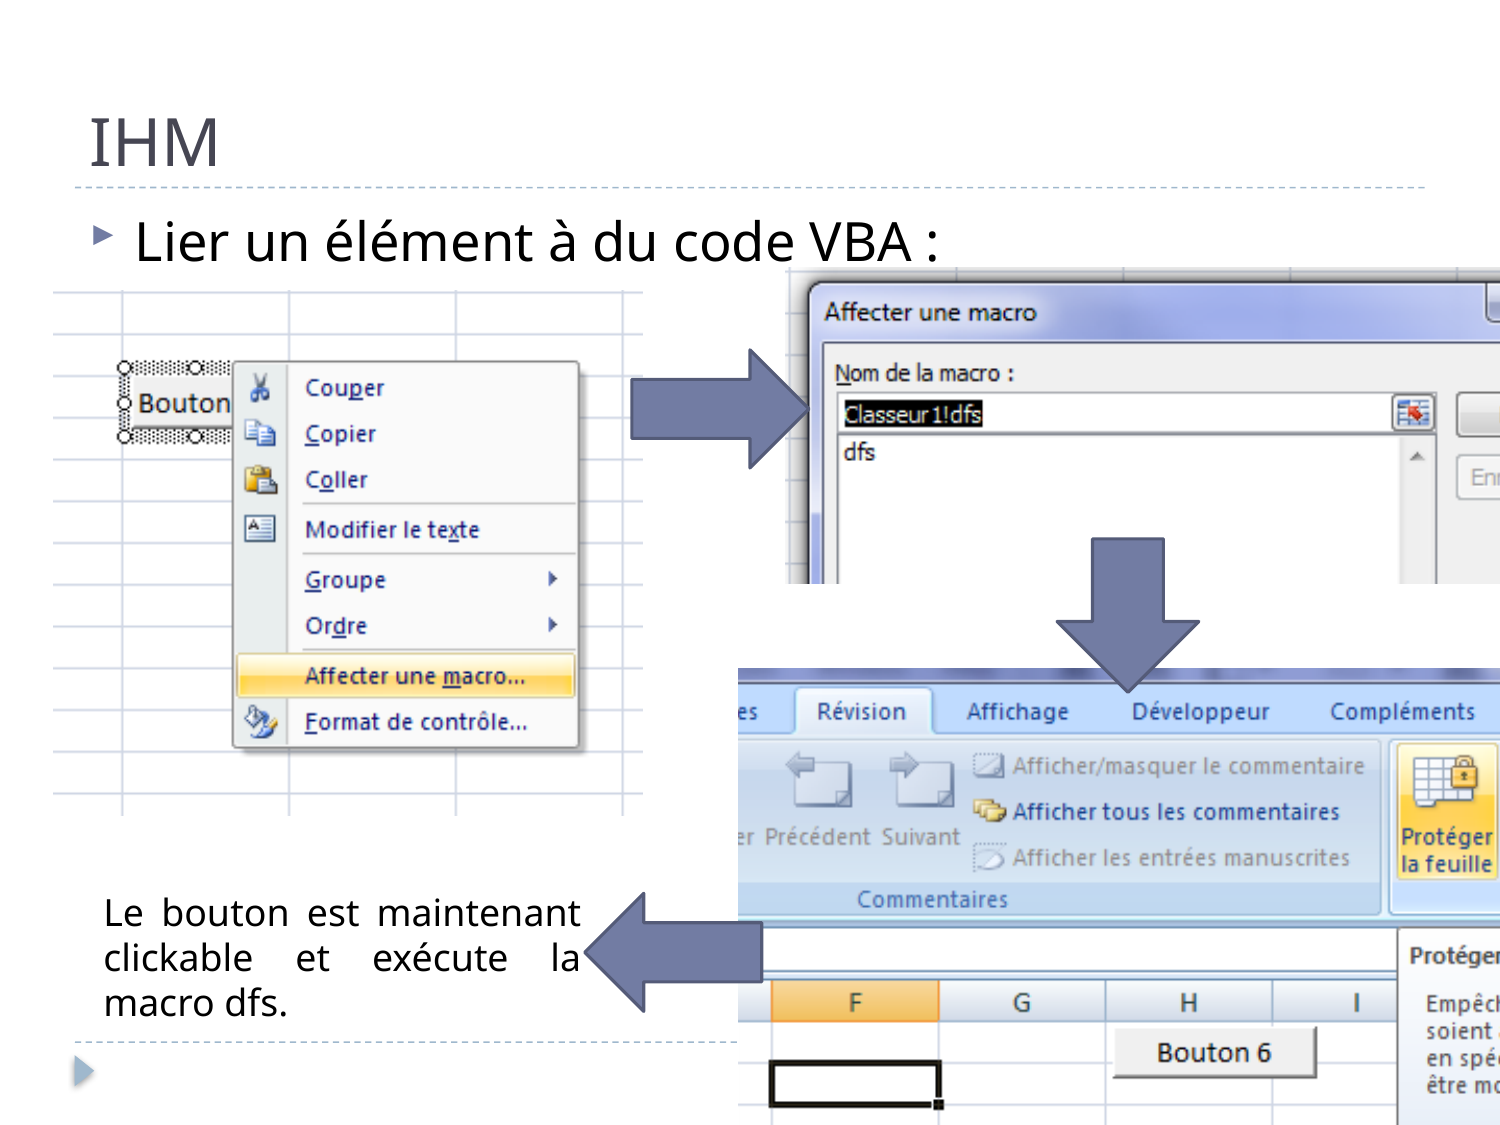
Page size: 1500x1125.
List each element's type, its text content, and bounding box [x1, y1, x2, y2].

picture [737, 668, 1500, 1125]
text_box [648, 348, 779, 470]
text_box [597, 891, 732, 1013]
picture [785, 266, 1500, 584]
text_box Le bouton est maintenant clickable et exécute la macro dfs. [88, 881, 597, 1032]
text_box [1055, 597, 1201, 668]
title IHM [75, 24, 1425, 188]
picture [52, 290, 643, 816]
list Lier un élément à du code VBA : [75, 200, 1425, 303]
